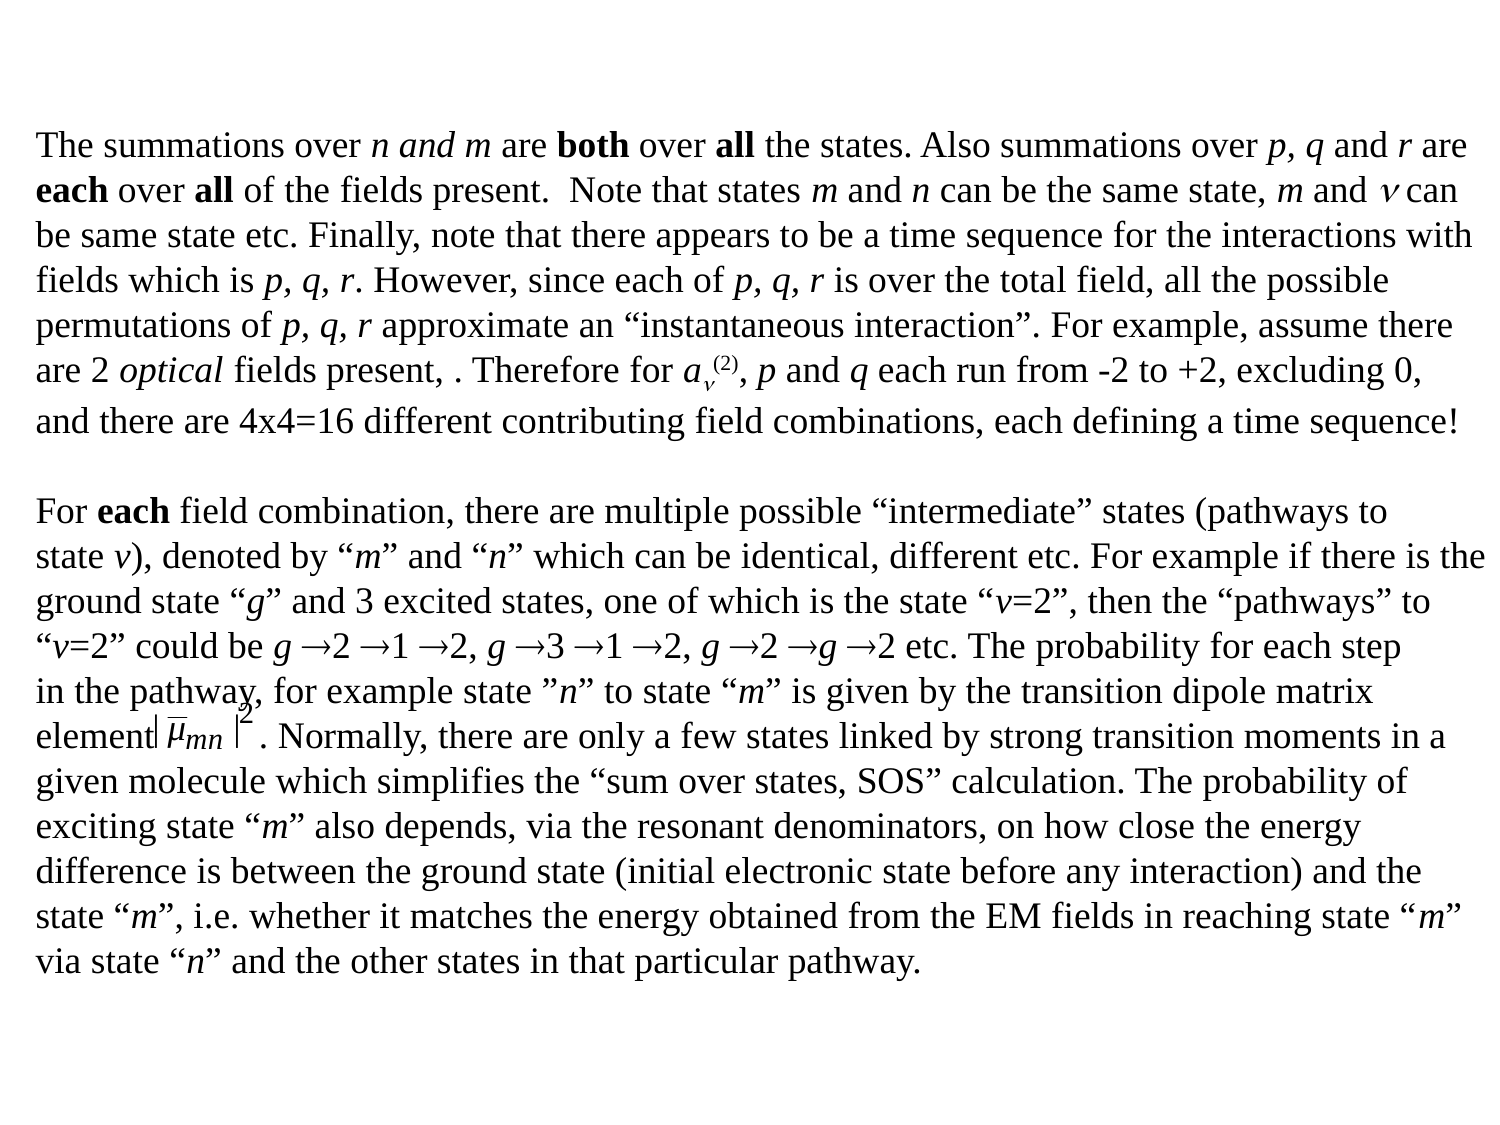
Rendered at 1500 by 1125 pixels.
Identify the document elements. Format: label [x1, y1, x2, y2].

text_box [0, 55, 1500, 992]
